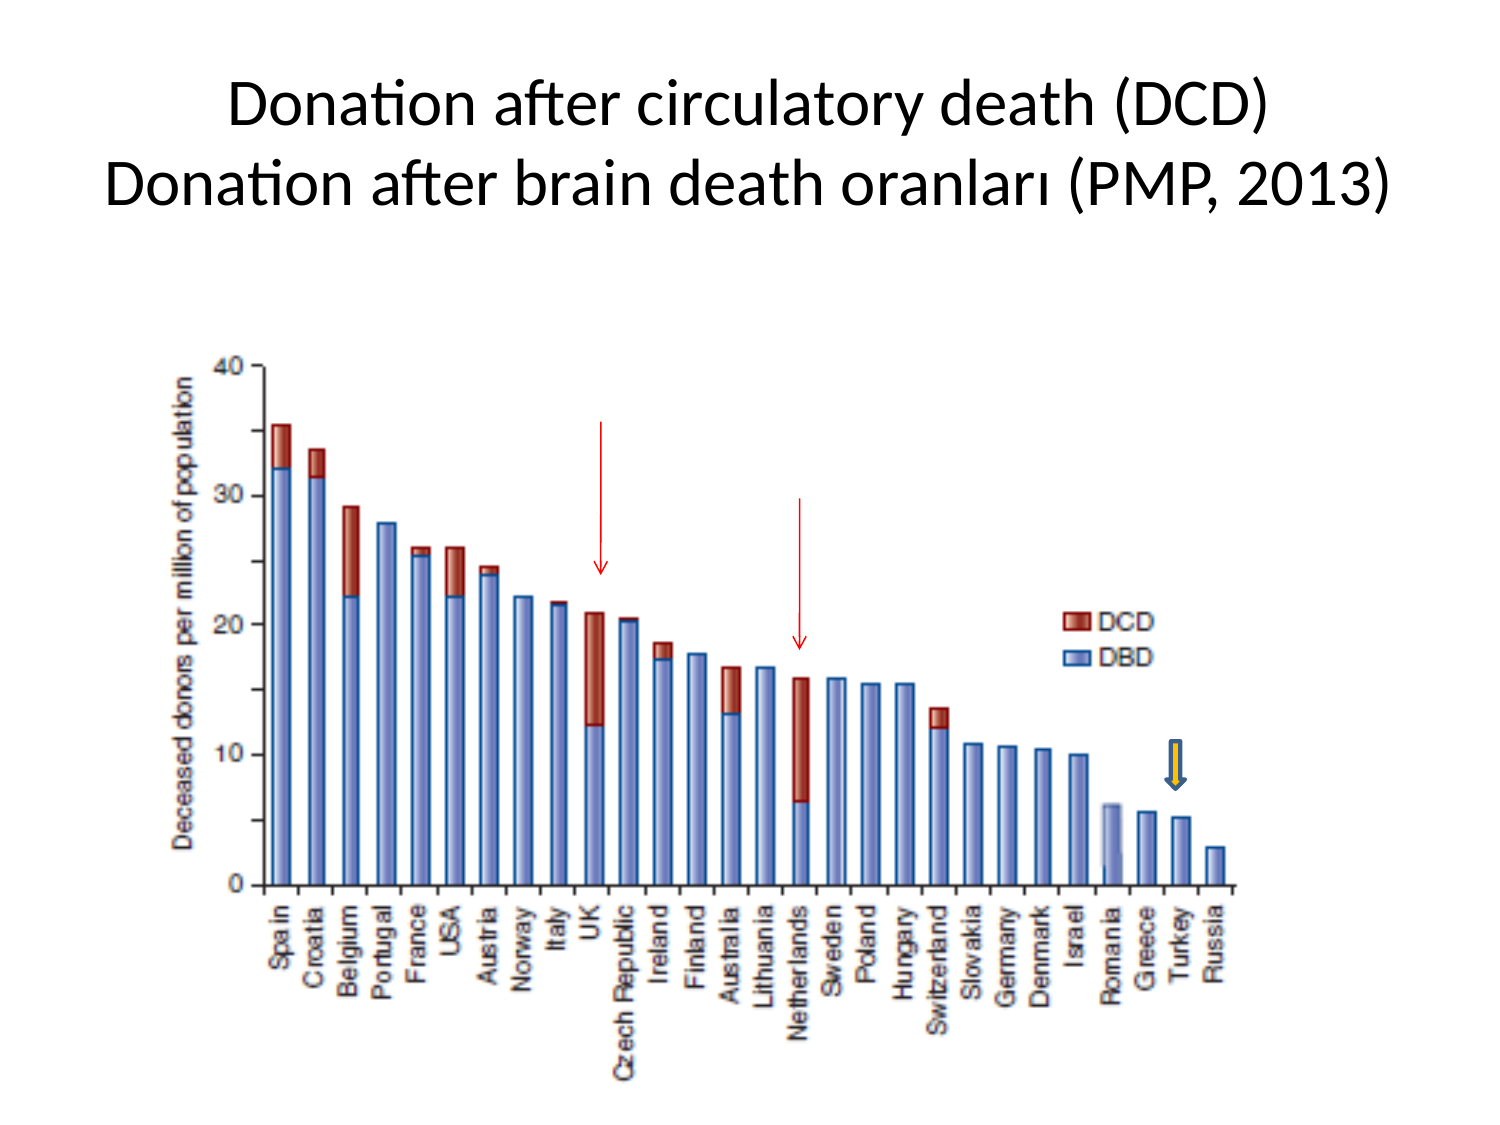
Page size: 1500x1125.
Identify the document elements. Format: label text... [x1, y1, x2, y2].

title Donation after circulatory death (DCD) Donation after brain death oranları (PMP, 2013) [75, 45, 1425, 233]
picture [126, 313, 1286, 1095]
